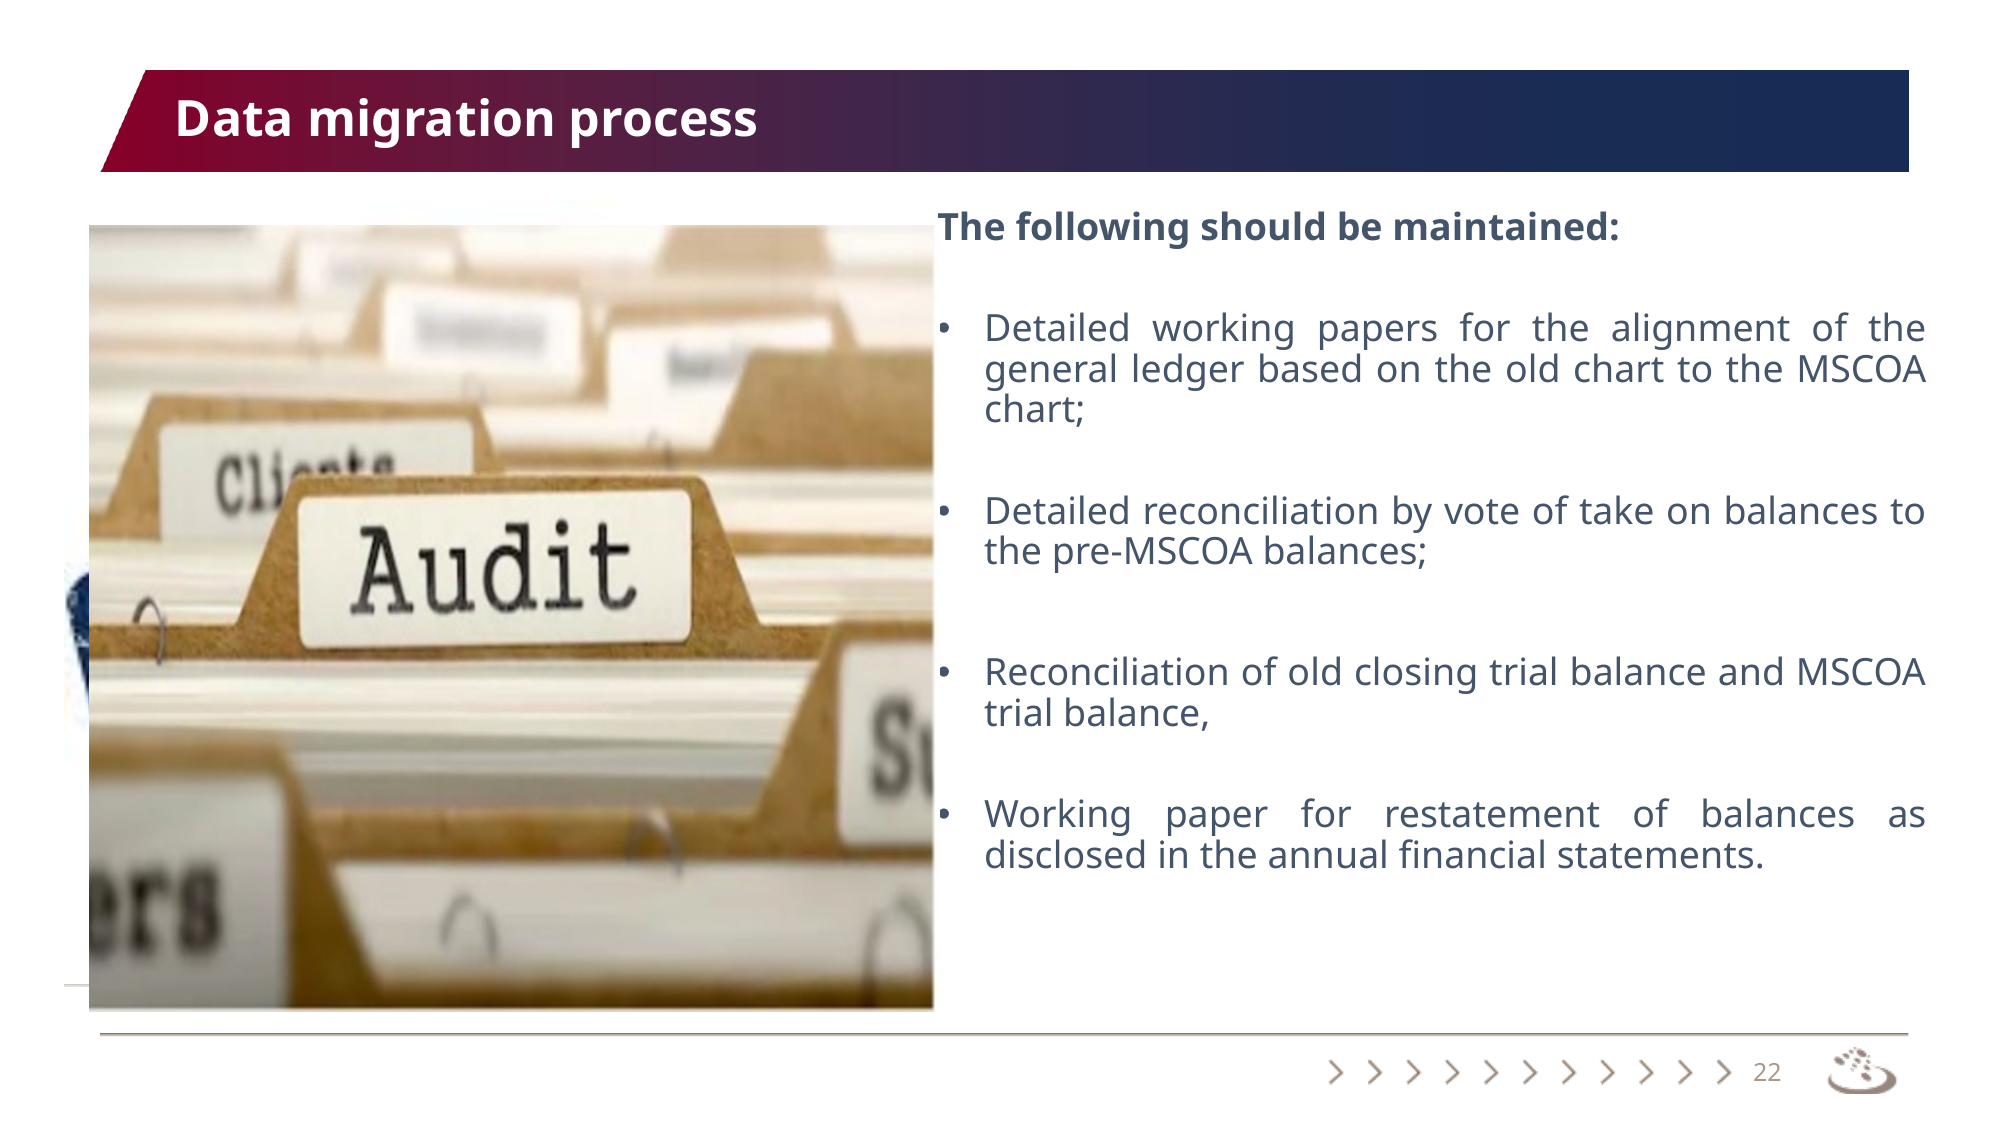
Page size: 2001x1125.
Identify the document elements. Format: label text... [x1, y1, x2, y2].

list The following should be maintained: Detailed working papers for the alignment of the general ledger based on the old chart to the MSCOA chart; Detailed reconciliation by vote of take on balances to the pre-MSCOA balances; Reconciliation of old closing trial balance and MSCOA trial balance, Working paper for restatement of balances as disclosed in the annual financial statements. [923, 200, 1942, 984]
picture [63, 183, 940, 1012]
title Data migration process [160, 85, 1872, 157]
picture [100, 70, 1909, 172]
